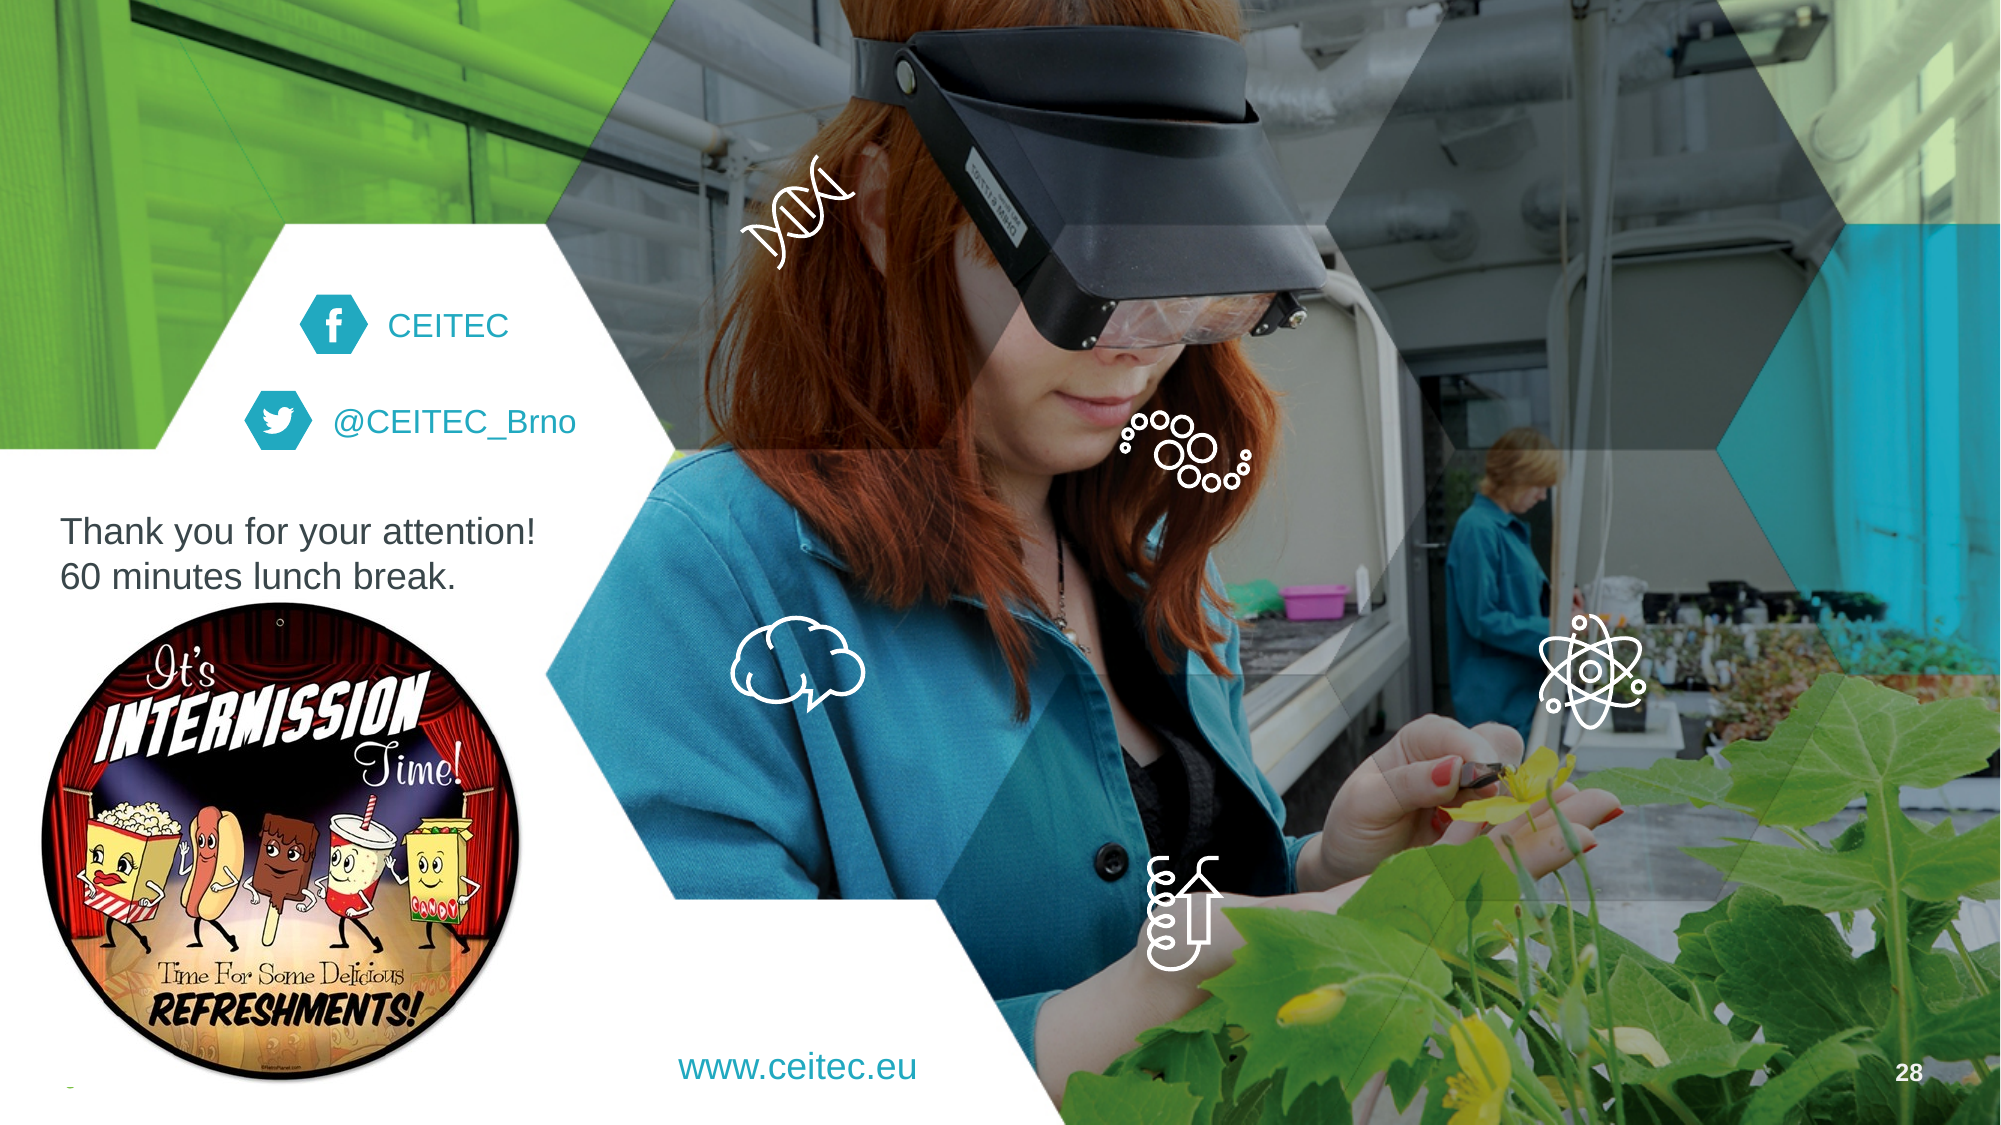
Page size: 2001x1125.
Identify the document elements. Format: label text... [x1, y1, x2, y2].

text_box Thank you for your attention! 60 minutes lunch break. [45, 499, 594, 605]
text_box @CEITEC_Brno [332, 396, 588, 443]
text_box [299, 294, 369, 354]
picture [0, 0, 2001, 1125]
text_box www.ceitec.eu [546, 1051, 918, 1087]
text_box [244, 390, 313, 450]
slide_number 28 [1840, 1051, 1924, 1087]
text_box CEITEC [387, 301, 526, 348]
